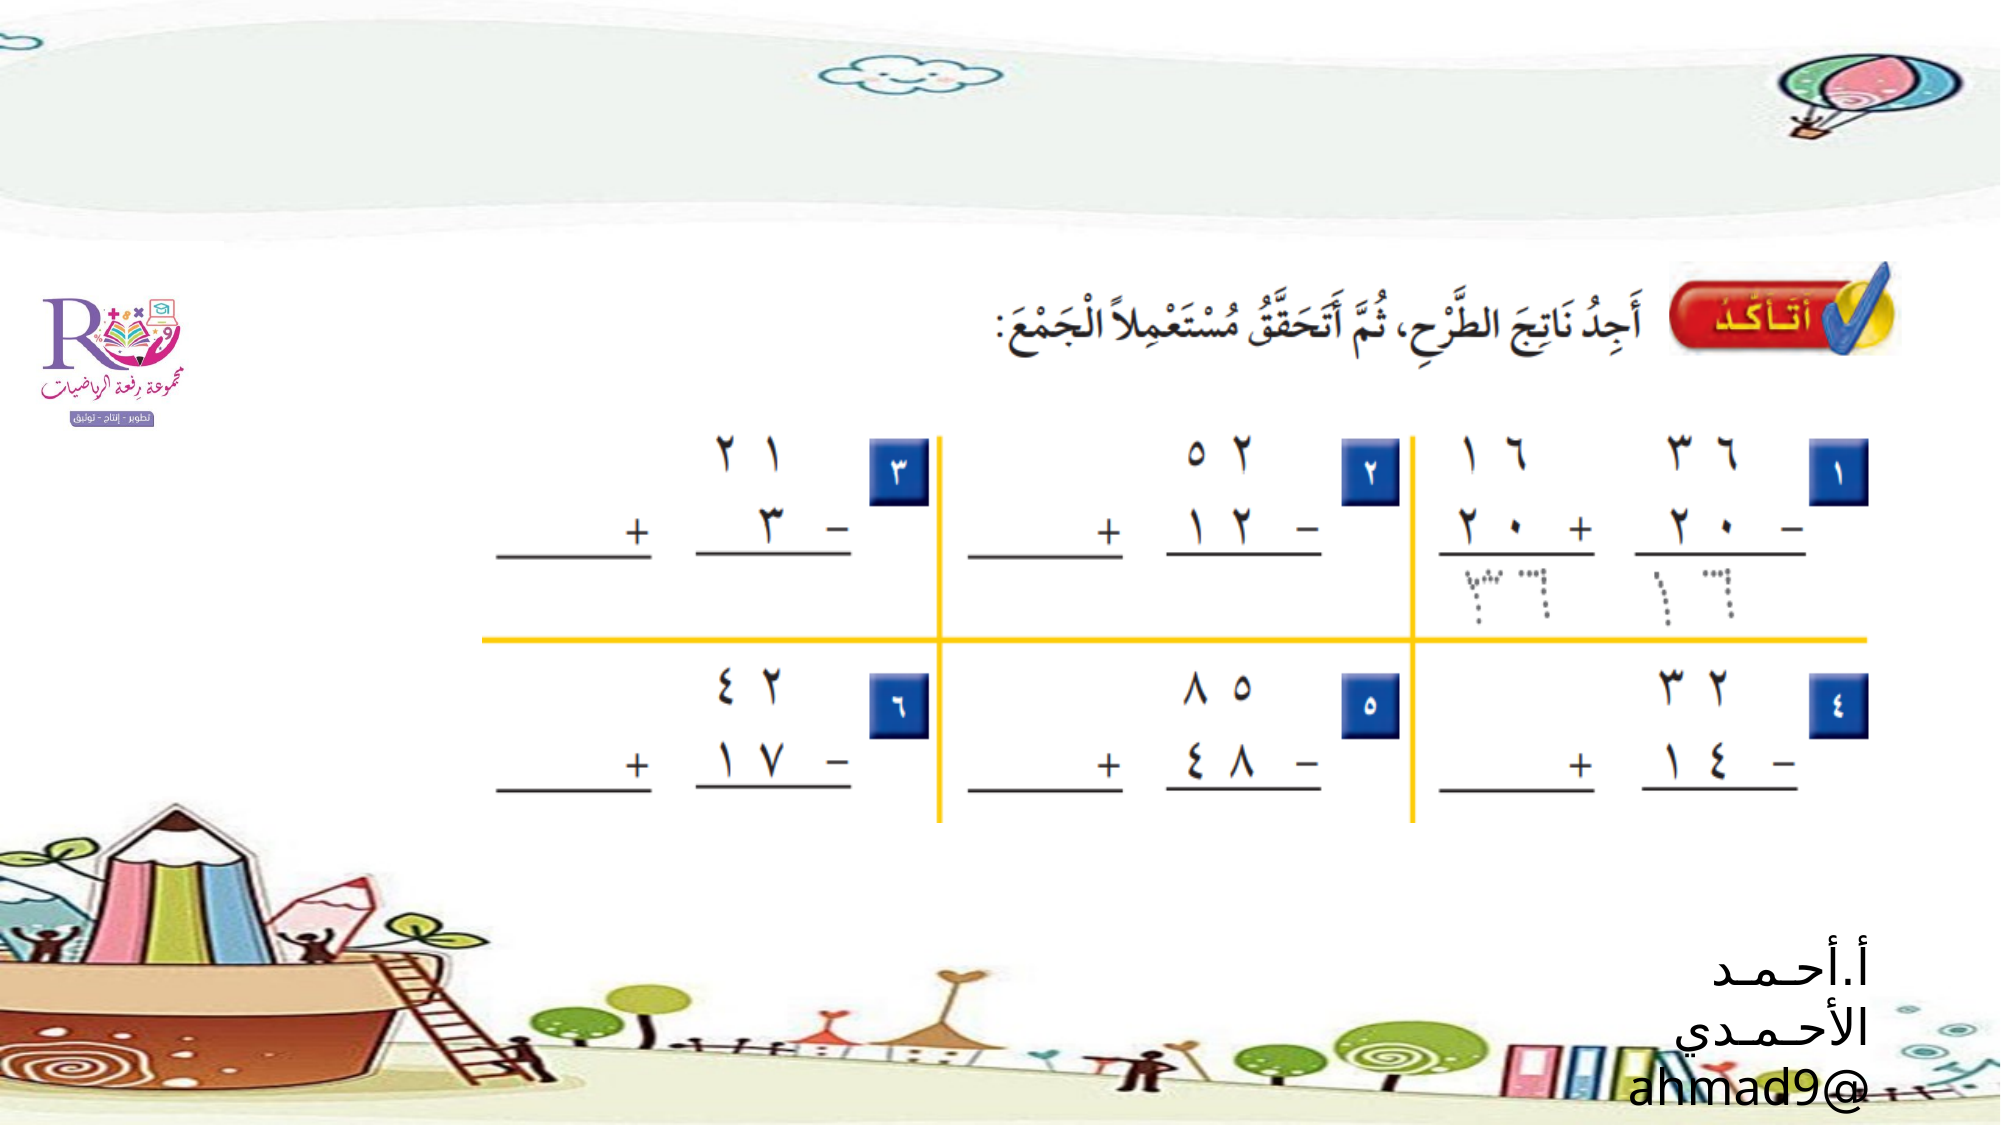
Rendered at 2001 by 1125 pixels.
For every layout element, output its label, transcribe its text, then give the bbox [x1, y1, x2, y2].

text_box أ.أحـمـد الأحـمـدي @ahmad9963 [1600, 927, 1886, 1125]
picture [0, 0, 2001, 1125]
